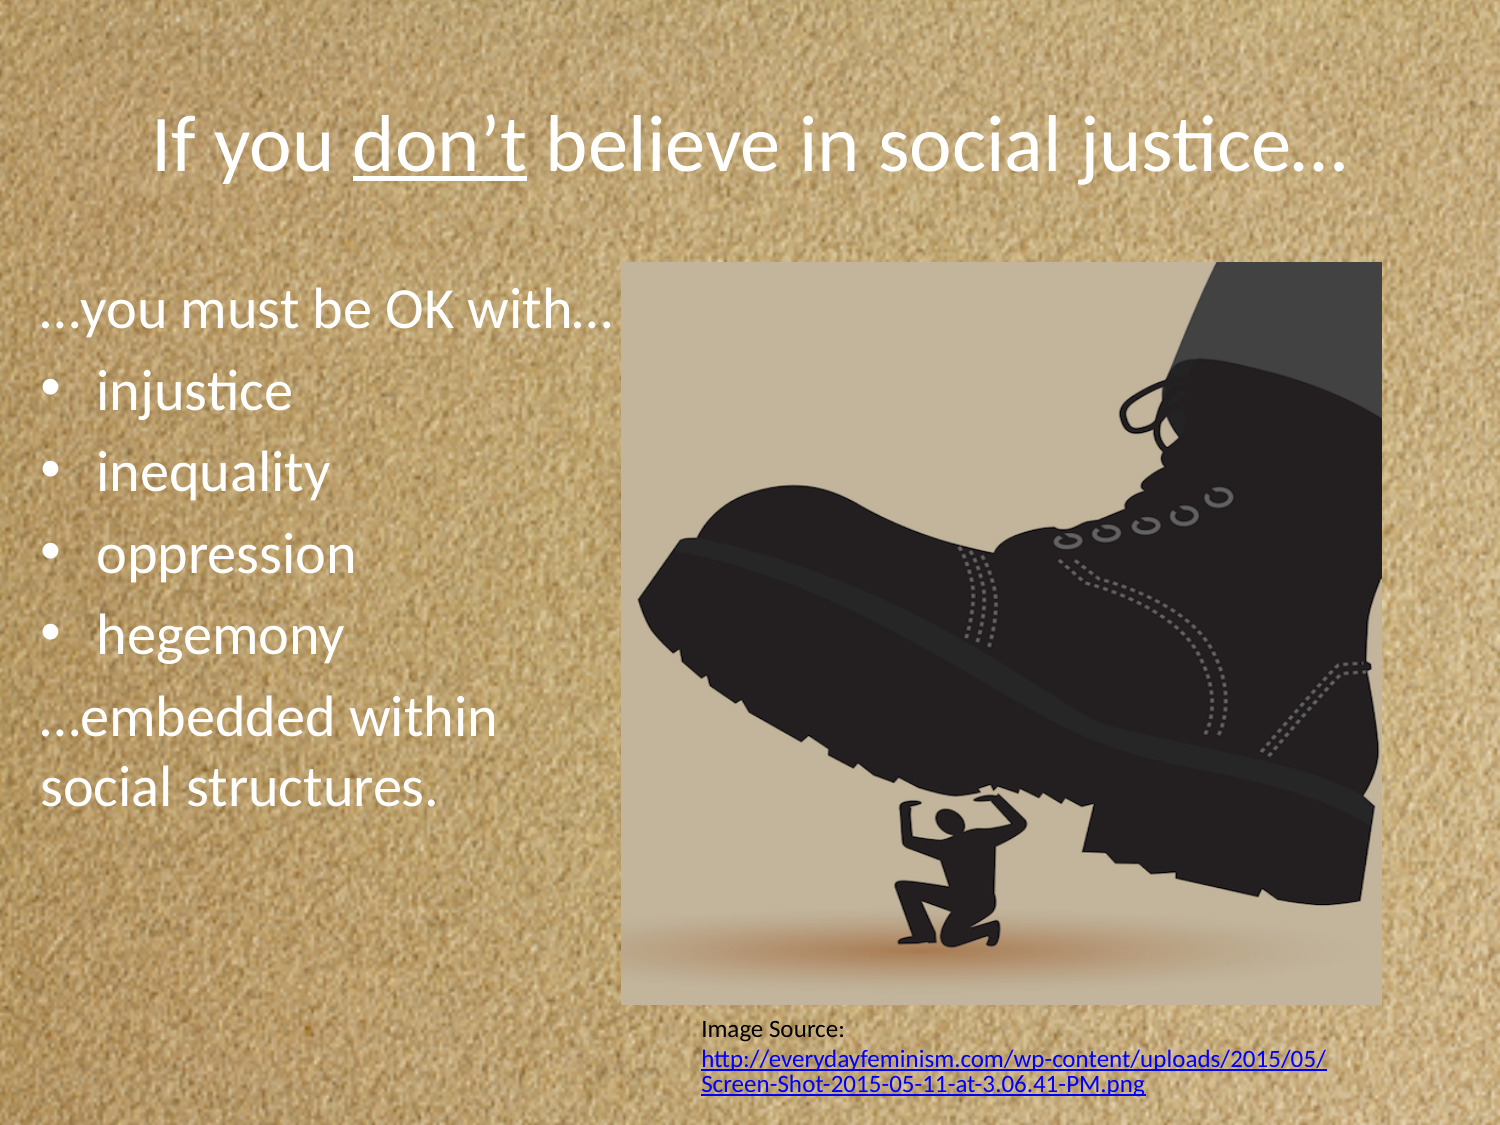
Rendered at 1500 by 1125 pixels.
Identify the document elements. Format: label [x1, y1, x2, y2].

list [621, 262, 1383, 1006]
picture [0, 0, 1500, 1125]
